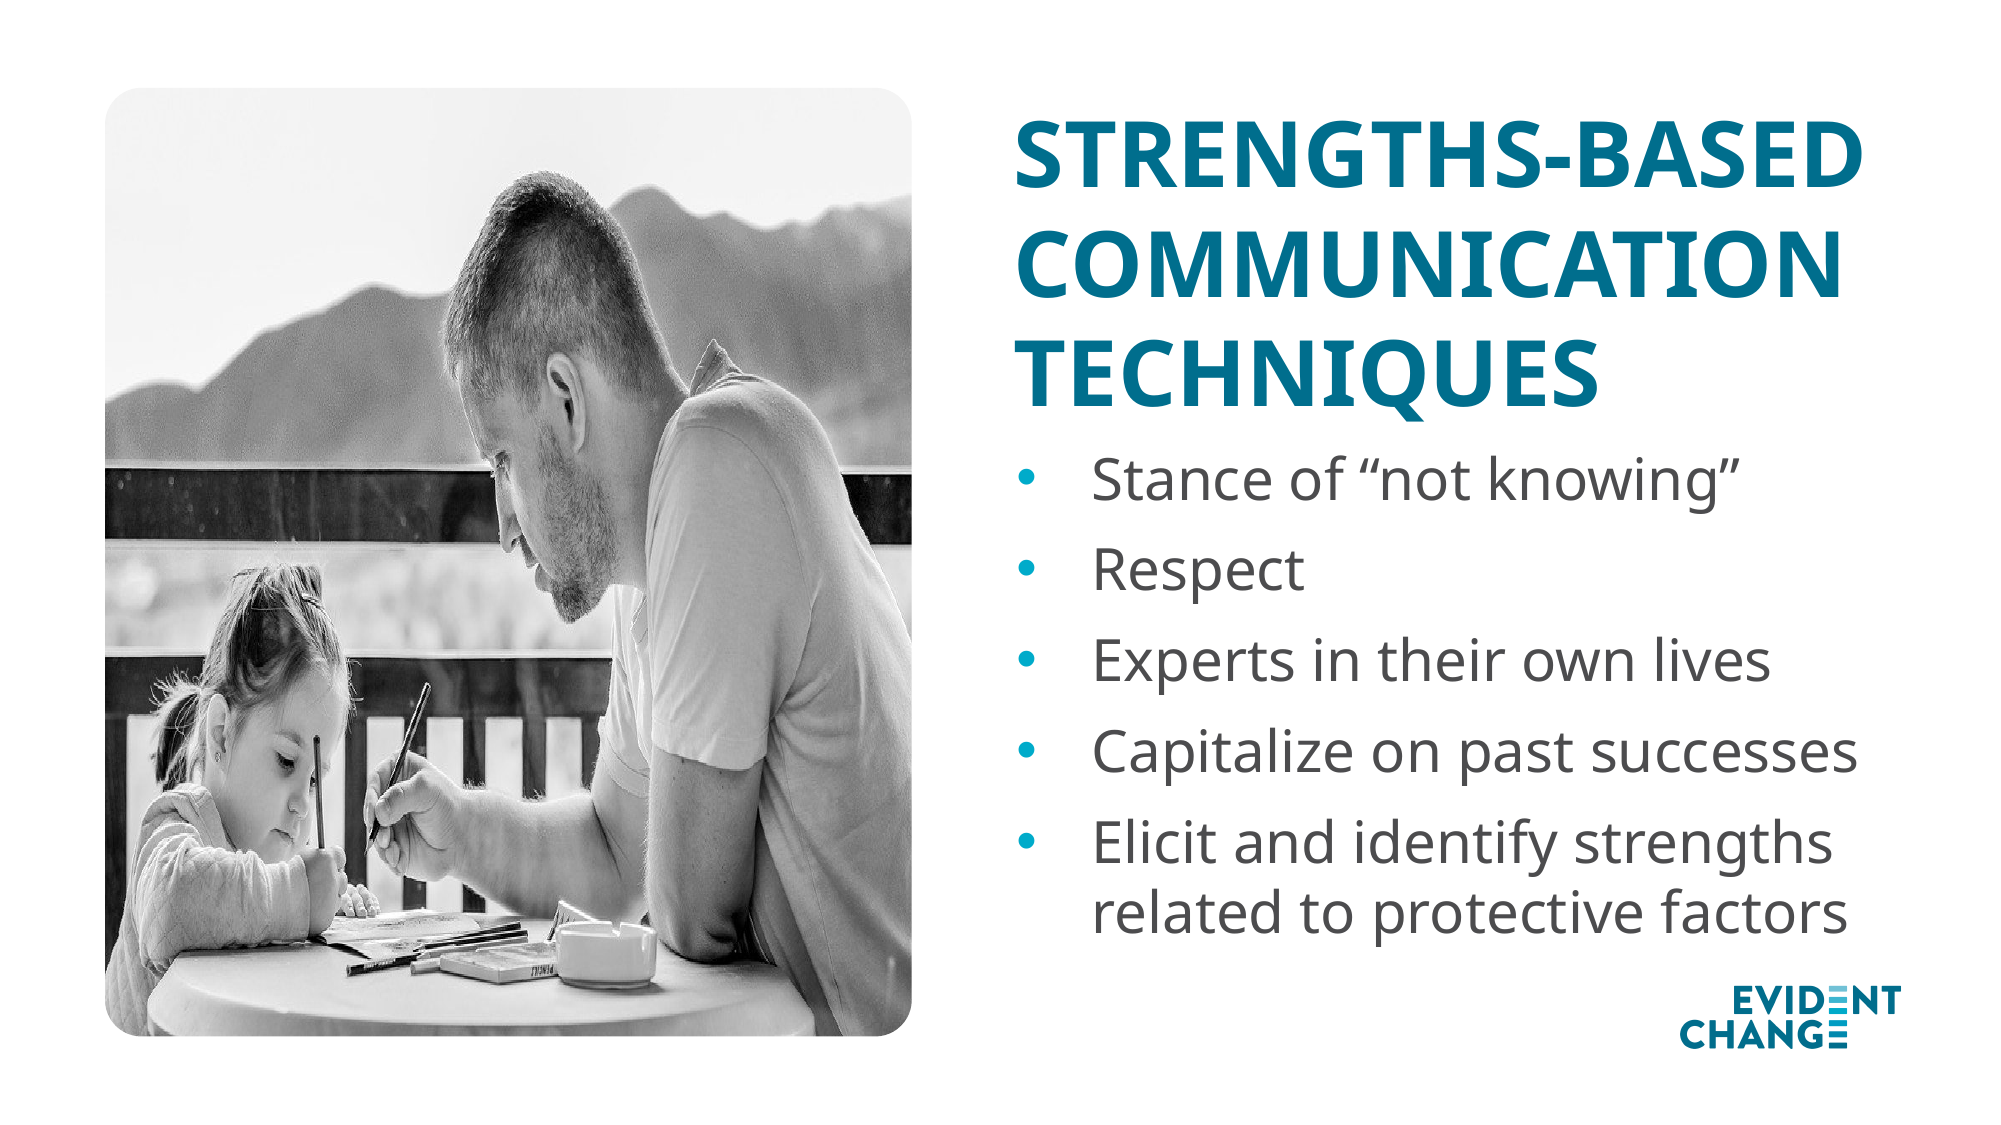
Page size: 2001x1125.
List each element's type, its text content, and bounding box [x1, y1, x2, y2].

list Stance of “not knowing” Respect Experts in their own lives Capitalize on past successes Elicit and identify strengths related to protective factors [1001, 434, 1897, 972]
picture [1663, 968, 1918, 1066]
title Strengths-Based Communication Techniques [998, 87, 1893, 382]
picture [104, 87, 912, 1037]
